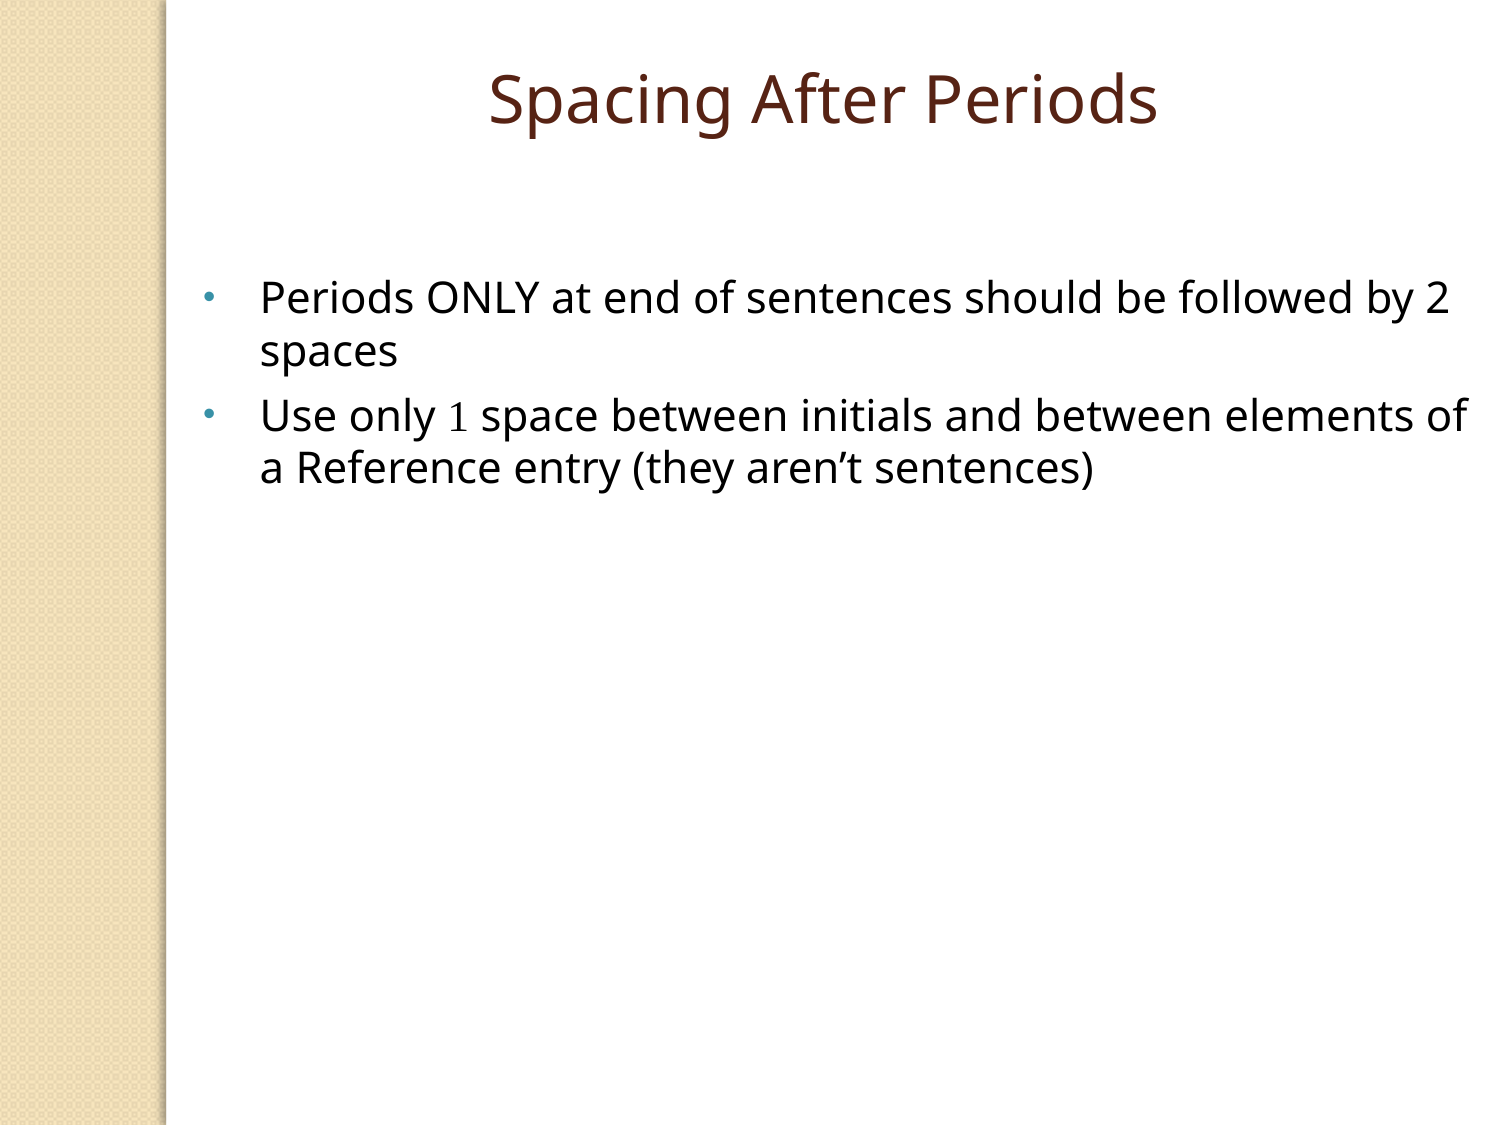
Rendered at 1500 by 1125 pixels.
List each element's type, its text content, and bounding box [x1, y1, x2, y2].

text_box Spacing After Periods [224, 49, 1425, 144]
text_box Periods ONLY at end of sentences should be followed by 2 spaces Use only 1 space between initials and between elements of a Reference entry (they aren’t sentences) [174, 262, 1500, 1088]
